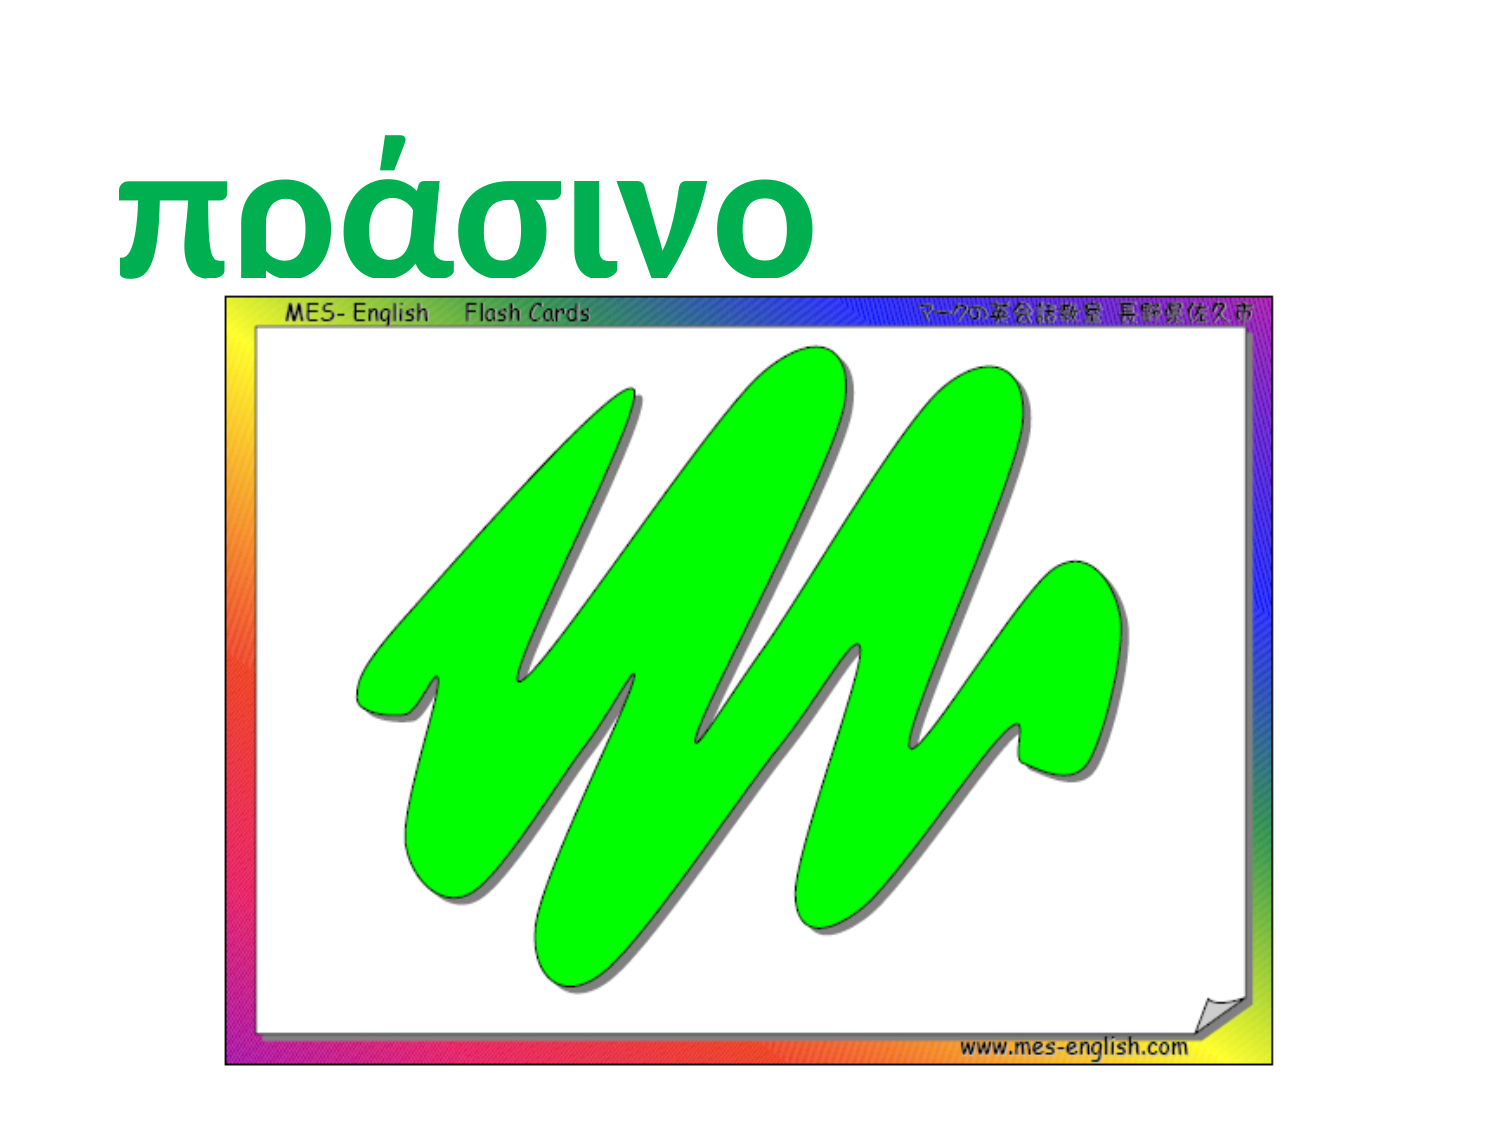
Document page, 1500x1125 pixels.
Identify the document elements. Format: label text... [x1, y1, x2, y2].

title πράσινο [100, 78, 1376, 320]
picture [206, 278, 1294, 1083]
